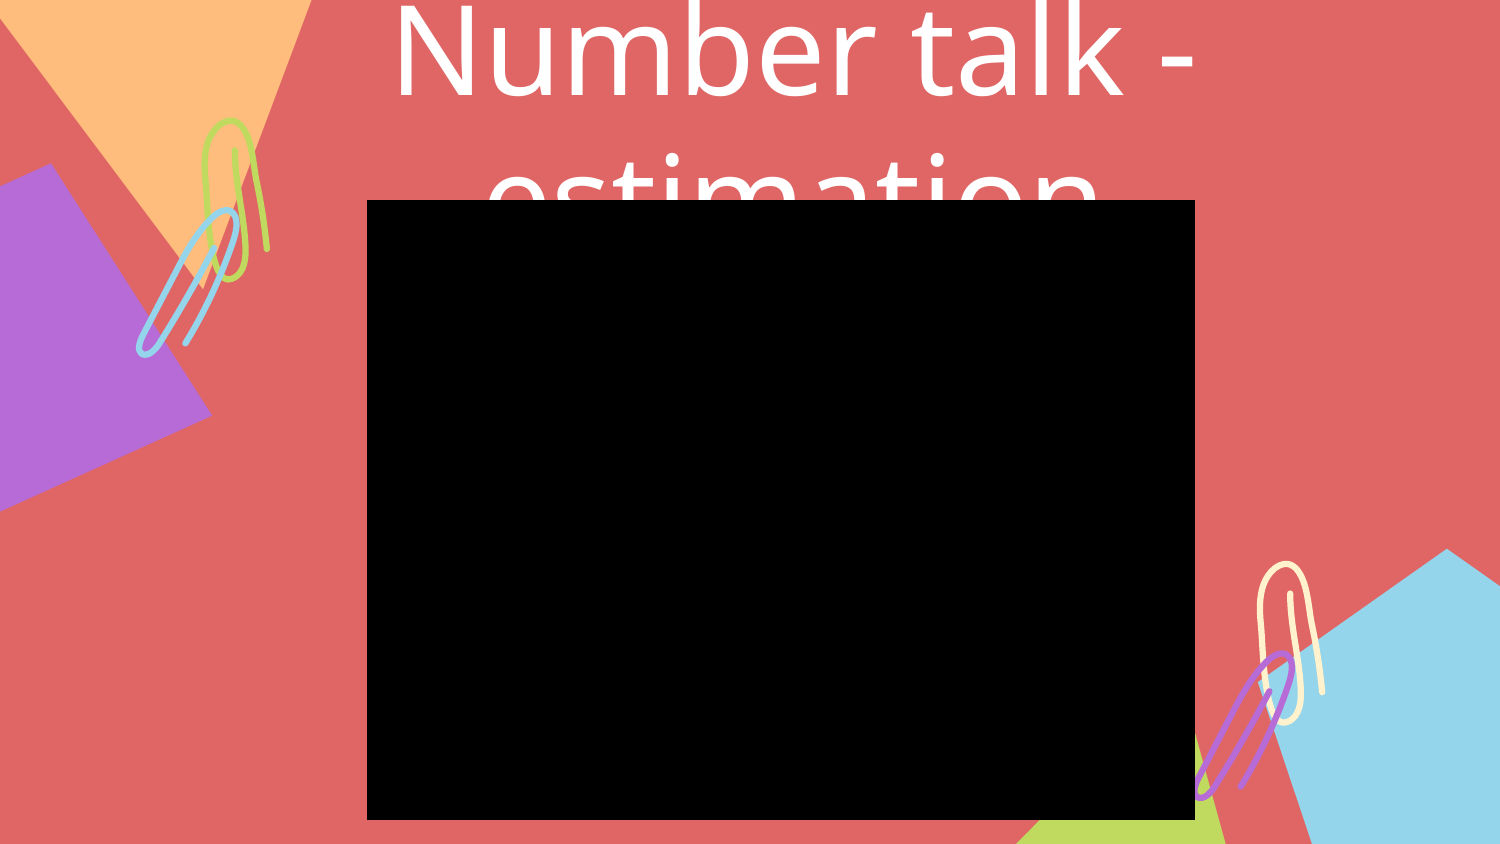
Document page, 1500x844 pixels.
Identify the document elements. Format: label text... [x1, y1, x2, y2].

picture [367, 200, 1195, 821]
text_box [1199, 631, 1377, 746]
title Number talk - estimation [267, 52, 1321, 188]
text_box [76, 188, 321, 303]
